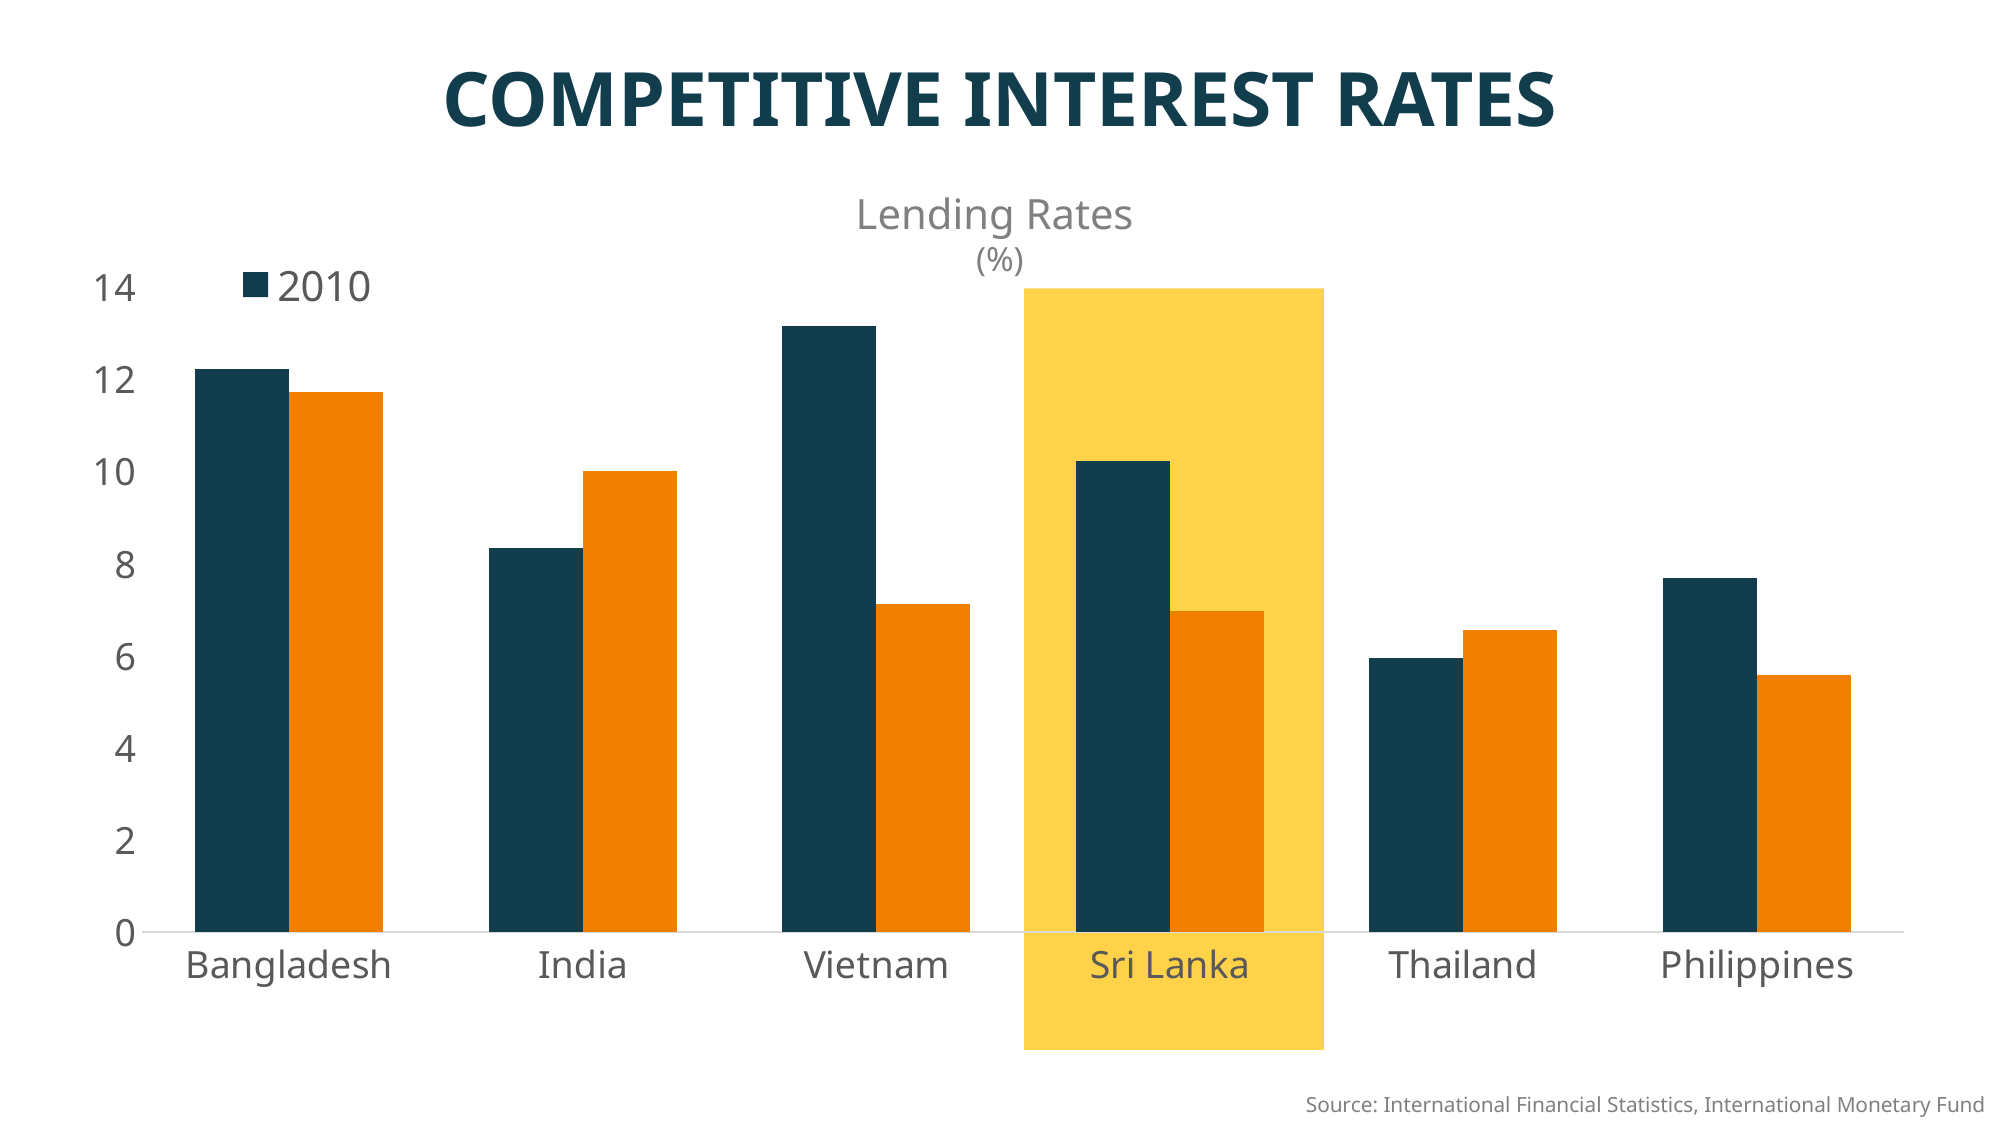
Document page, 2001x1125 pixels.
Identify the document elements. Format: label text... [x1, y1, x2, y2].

text_box Source: International Financial Statistics, International Monetary Fund [150, 1084, 2000, 1125]
text_box [1023, 1044, 1325, 1051]
text_box Lending Rates (%) [585, 180, 1415, 204]
chart [74, 204, 1925, 1044]
text_box COMPETITIVE INTEREST RATES [75, 43, 1925, 149]
